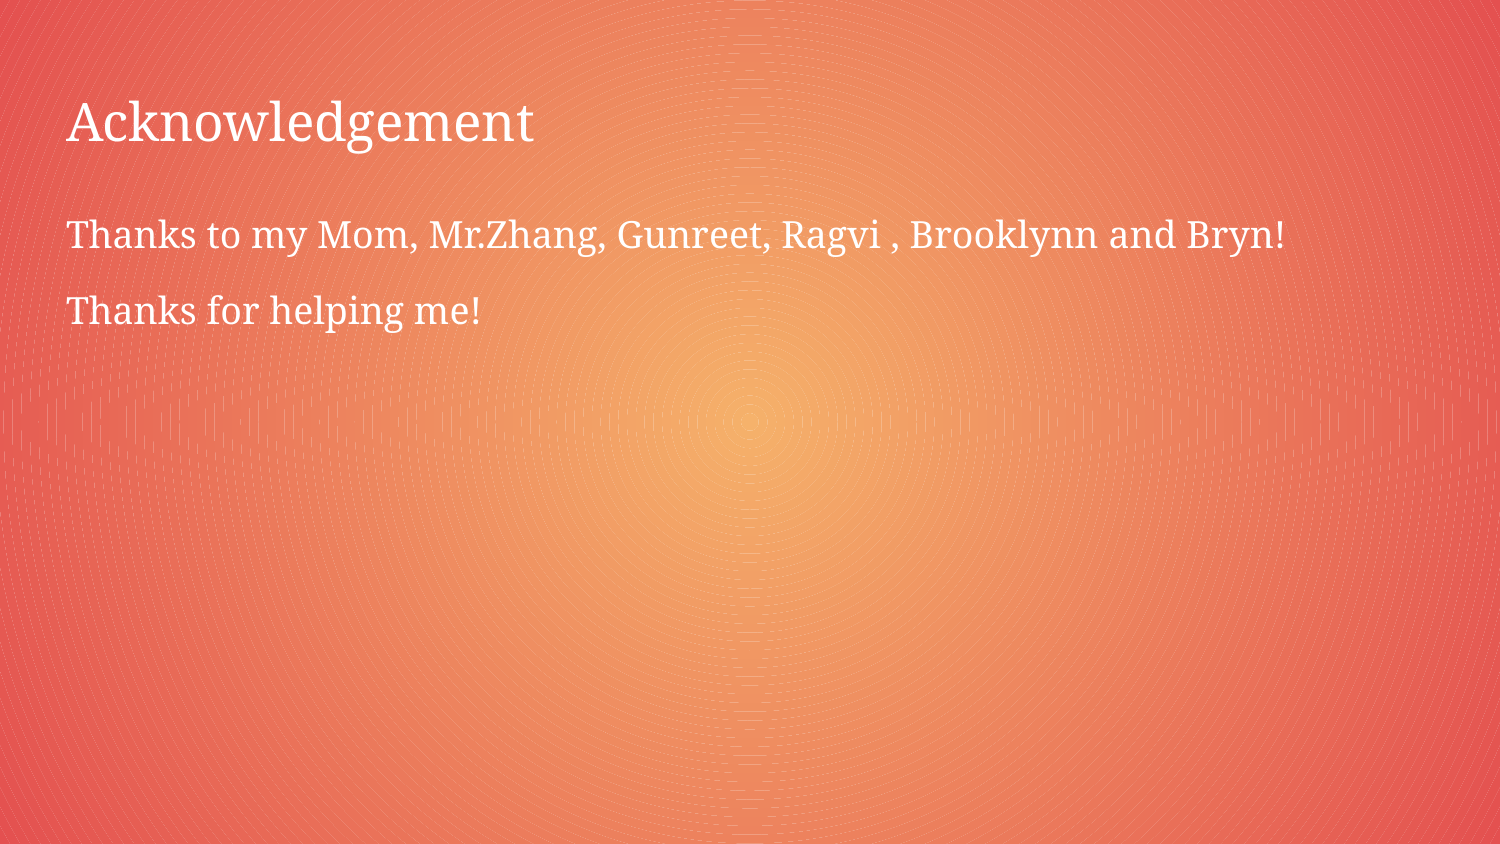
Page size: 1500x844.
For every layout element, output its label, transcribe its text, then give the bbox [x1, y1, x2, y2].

list Thanks to my Mom, Mr.Zhang, Gunreet, Ragvi , Brooklynn and Bryn! Thanks for helping me! [51, 189, 1449, 750]
title Acknowledgement [51, 72, 1449, 167]
